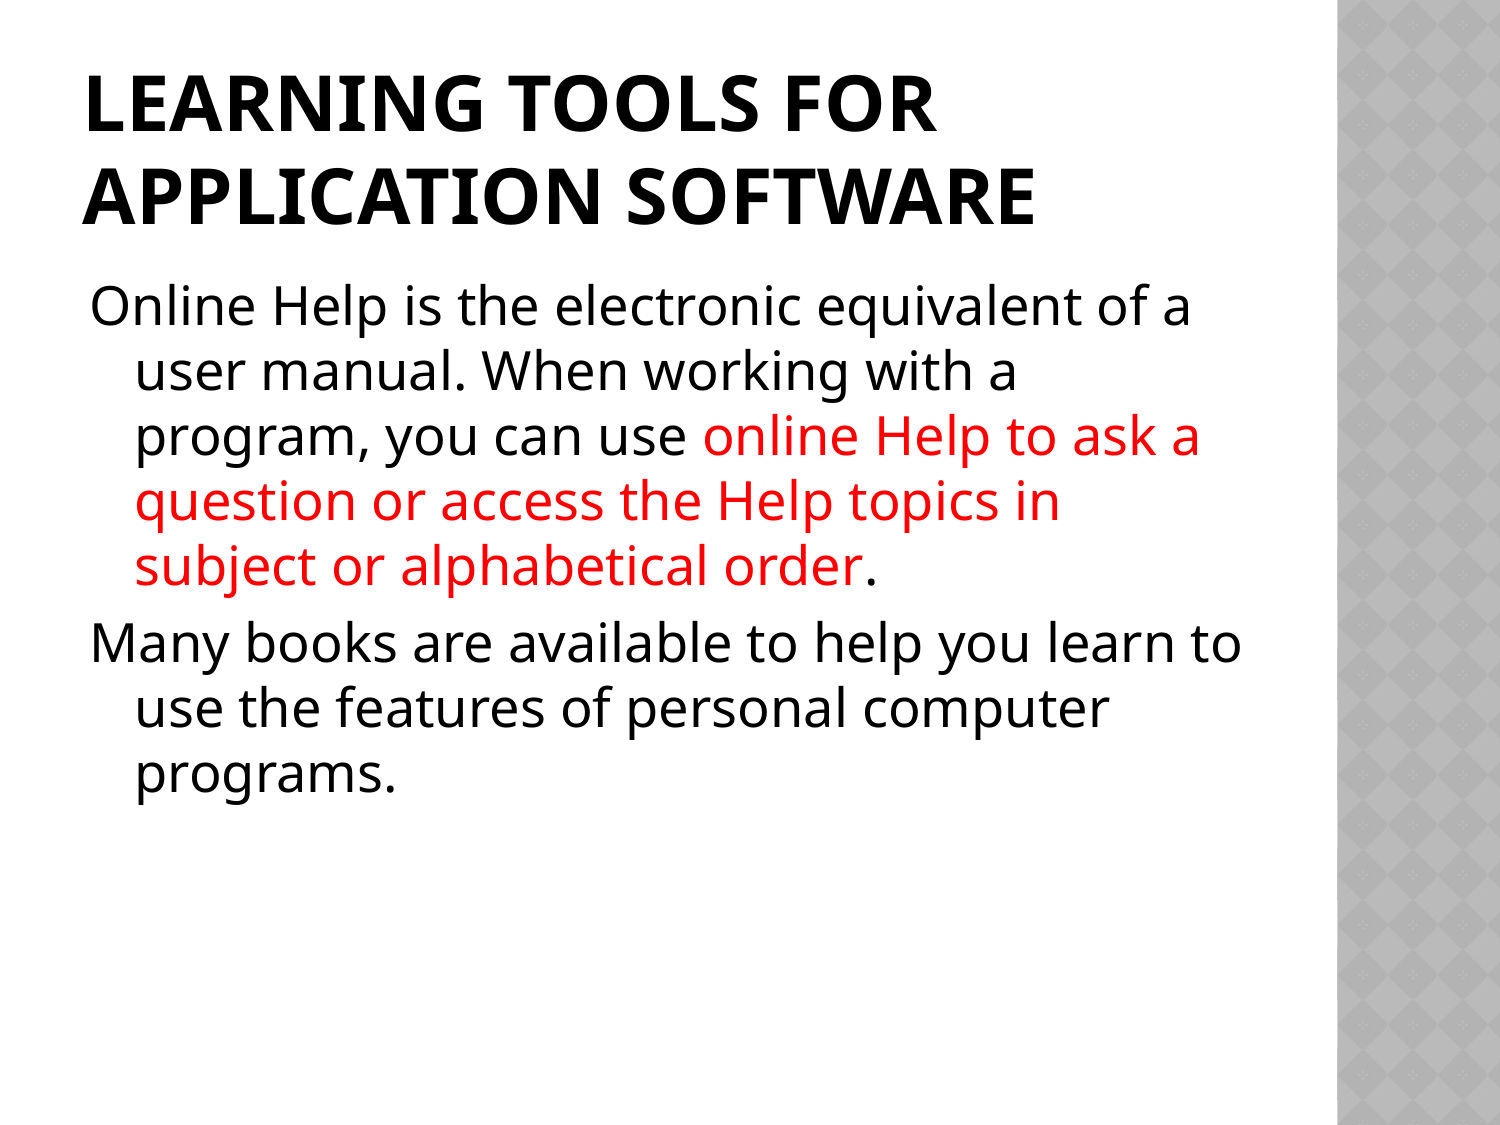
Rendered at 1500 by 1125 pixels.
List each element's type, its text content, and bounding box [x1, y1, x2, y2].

title Learning Tools for Application Software [75, 52, 1263, 240]
list Online Help is the electronic equivalent of a user manual. When working with a program, you can use online Help to ask a question or access the Help topics in subject or alphabetical order. Many books are available to help you learn to use the features of personal computer programs. [75, 264, 1263, 1059]
